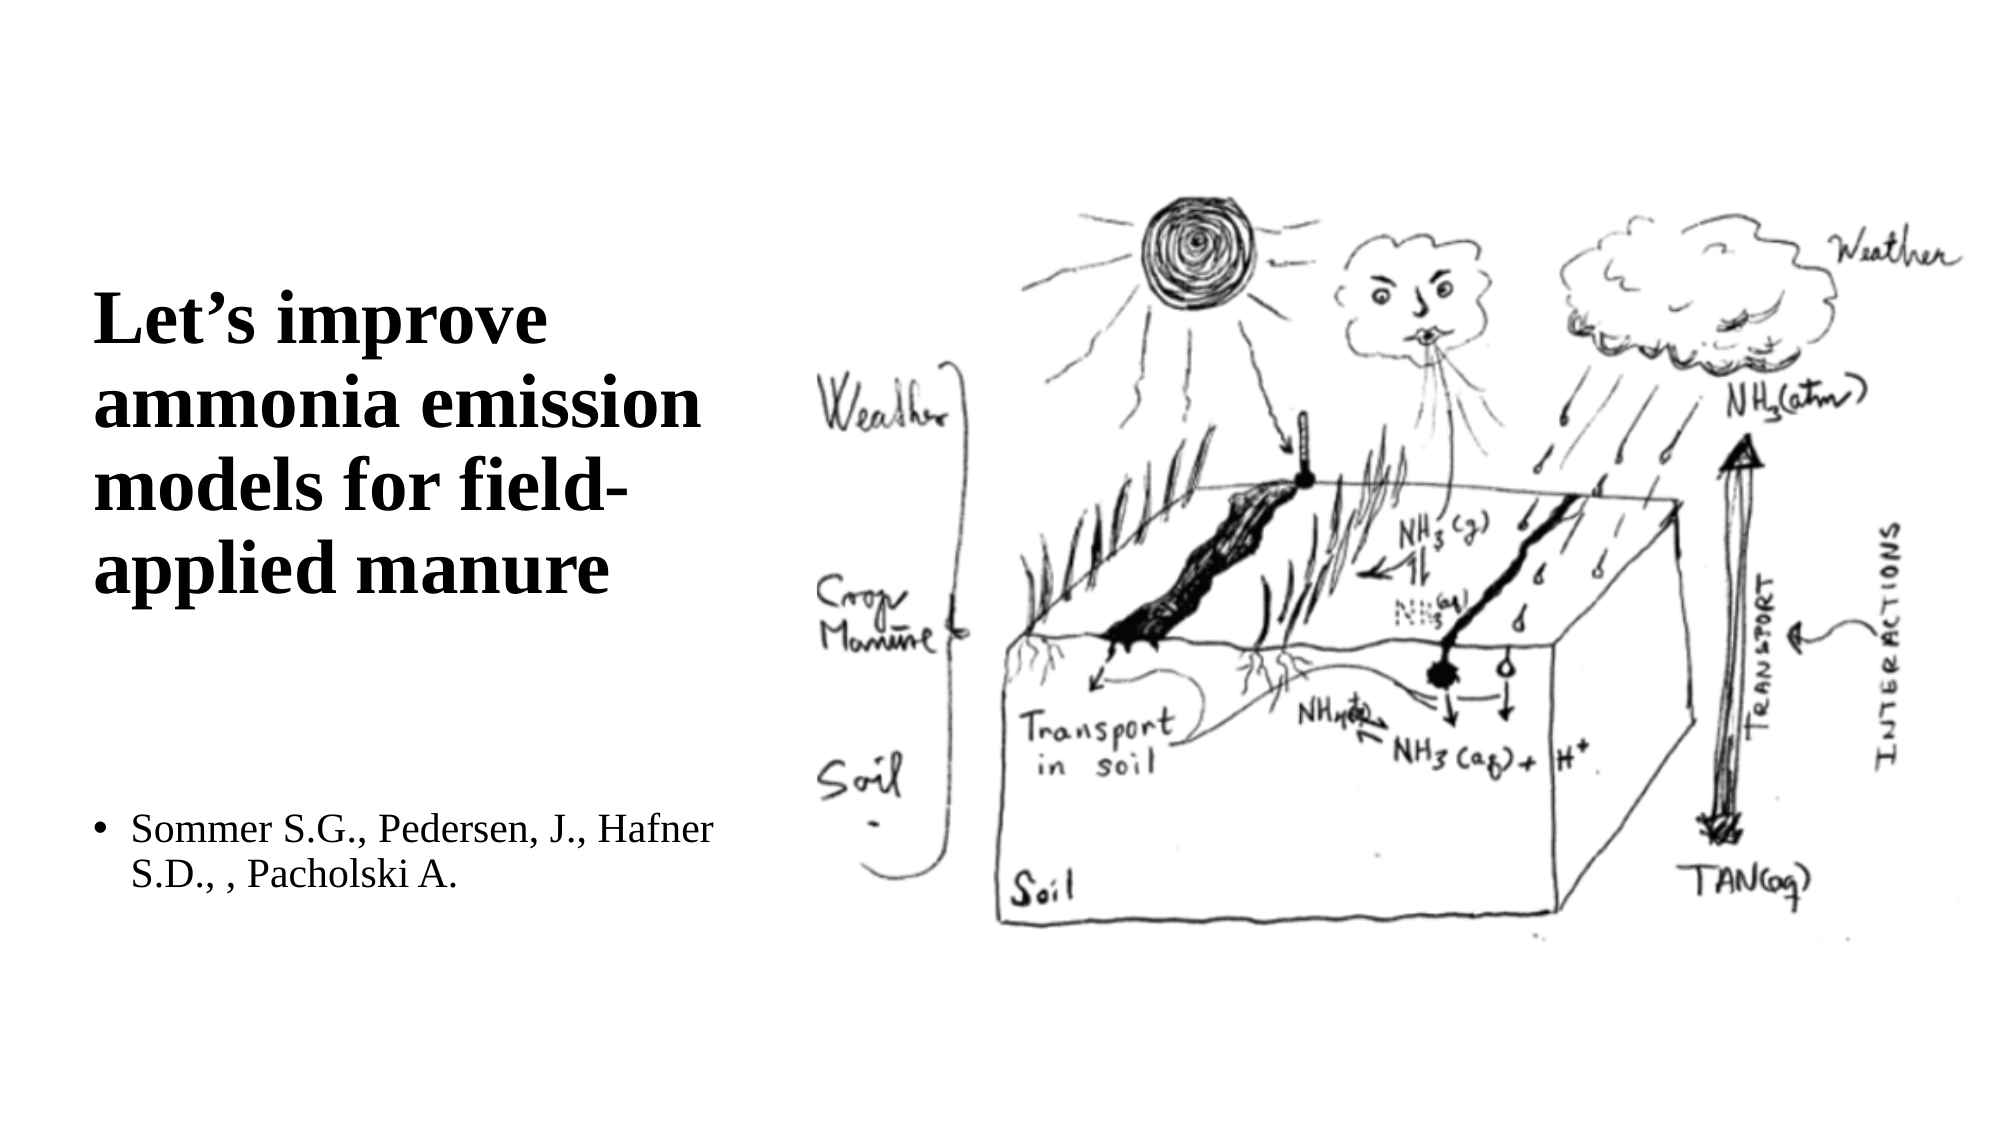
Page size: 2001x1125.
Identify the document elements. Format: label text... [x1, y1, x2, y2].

picture [816, 184, 1978, 944]
text_box Sommer S.G., Pedersen, J., Hafner S.D., , Pacholski A. [78, 799, 739, 998]
text_box Let’s improve ammonia emission models for field-applied manure [78, 184, 739, 710]
